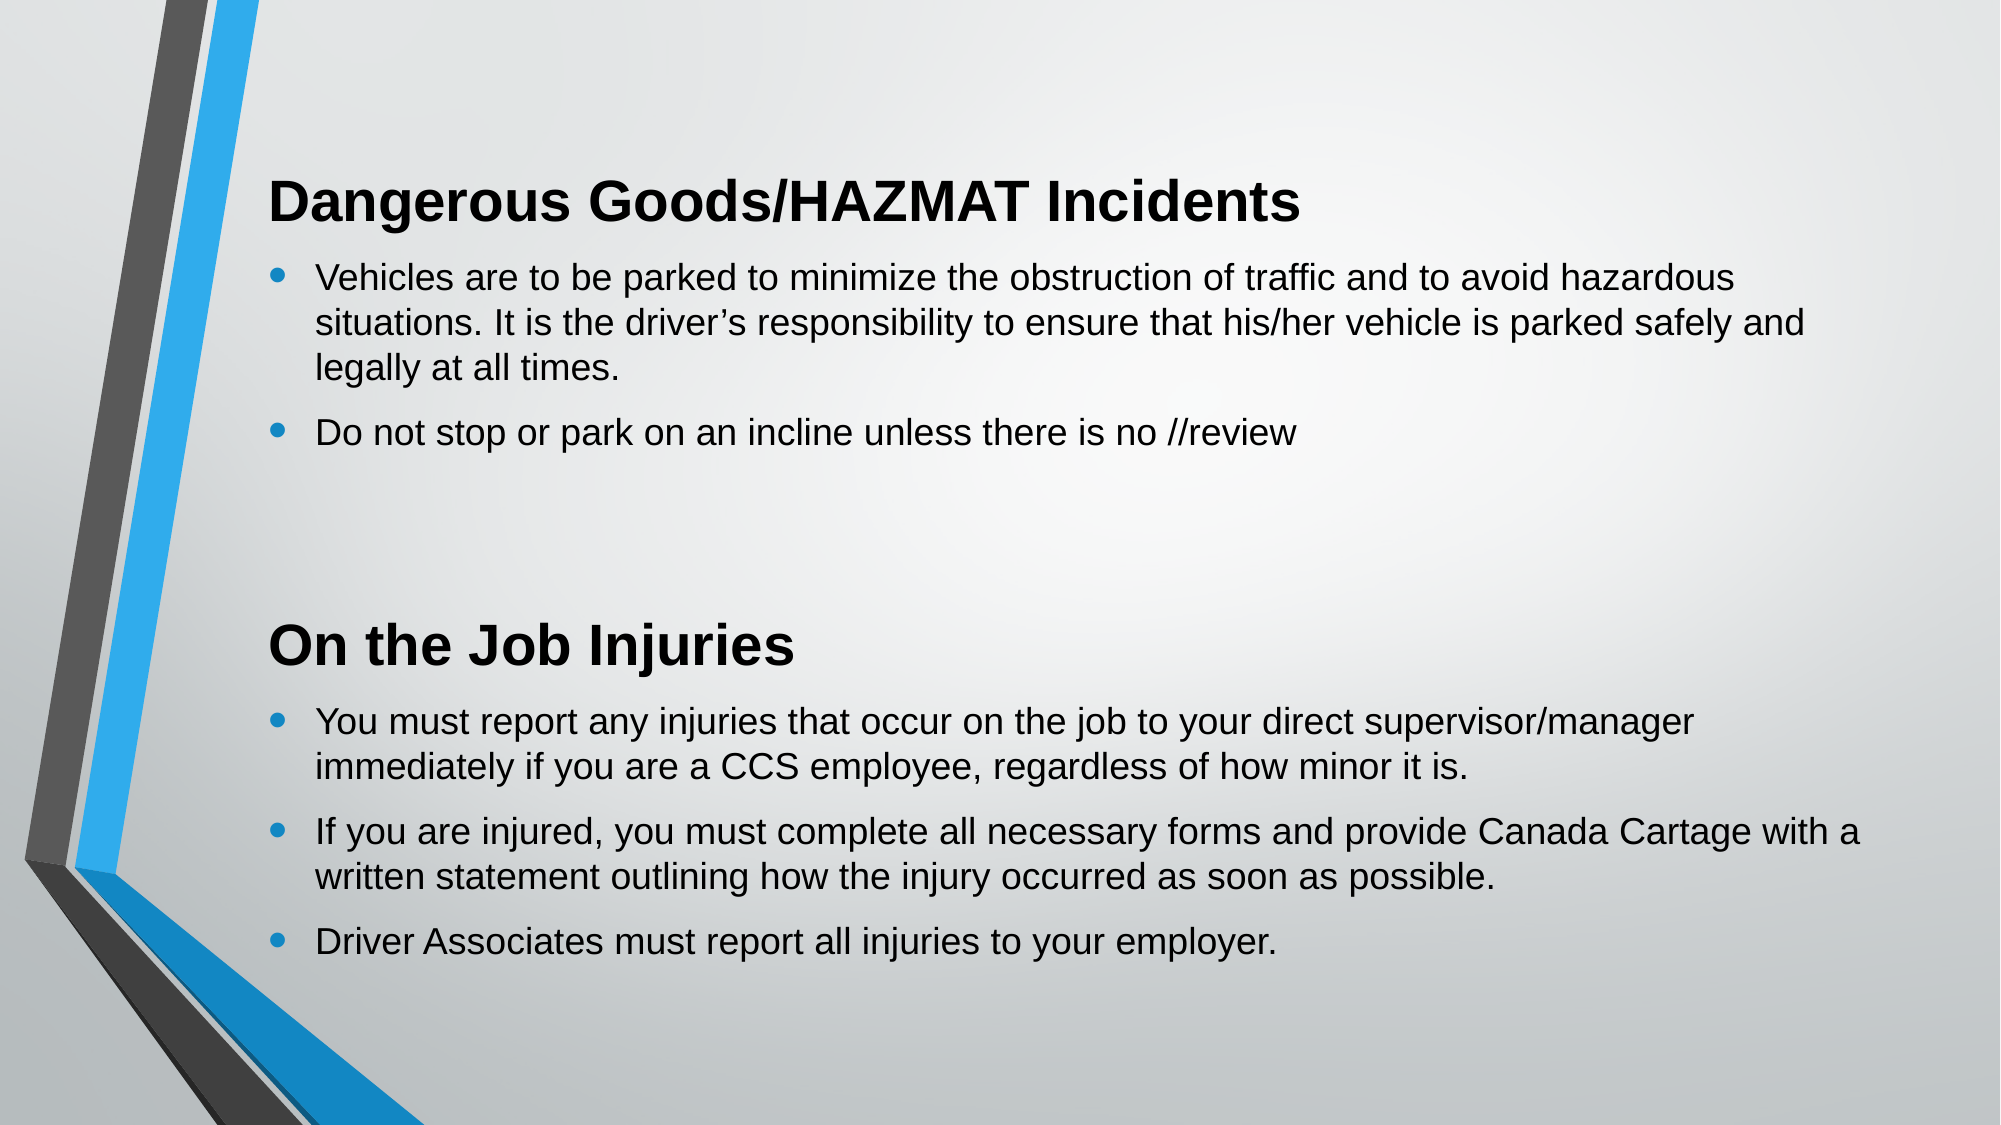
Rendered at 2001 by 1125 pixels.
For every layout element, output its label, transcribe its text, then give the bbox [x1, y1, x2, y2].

list Dangerous Goods/HAZMAT Incidents Vehicles are to be parked to minimize the obstruction of traffic and to avoid hazardous situations. It is the driver’s responsibility to ensure that his/her vehicle is parked safely and legally at all times. Do not stop or park on an incline unless there is no //review On the Job Injuries You must report any injuries that occur on the job to your direct supervisor/manager immediately if you are a CCS employee, regardless of how minor it is. If you are injured, you must complete all necessary forms and provide Canada Cartage with a written statement outlining how the injury occurred as soon as possible. Driver Associates must report all injuries to your employer. [253, 126, 1897, 999]
